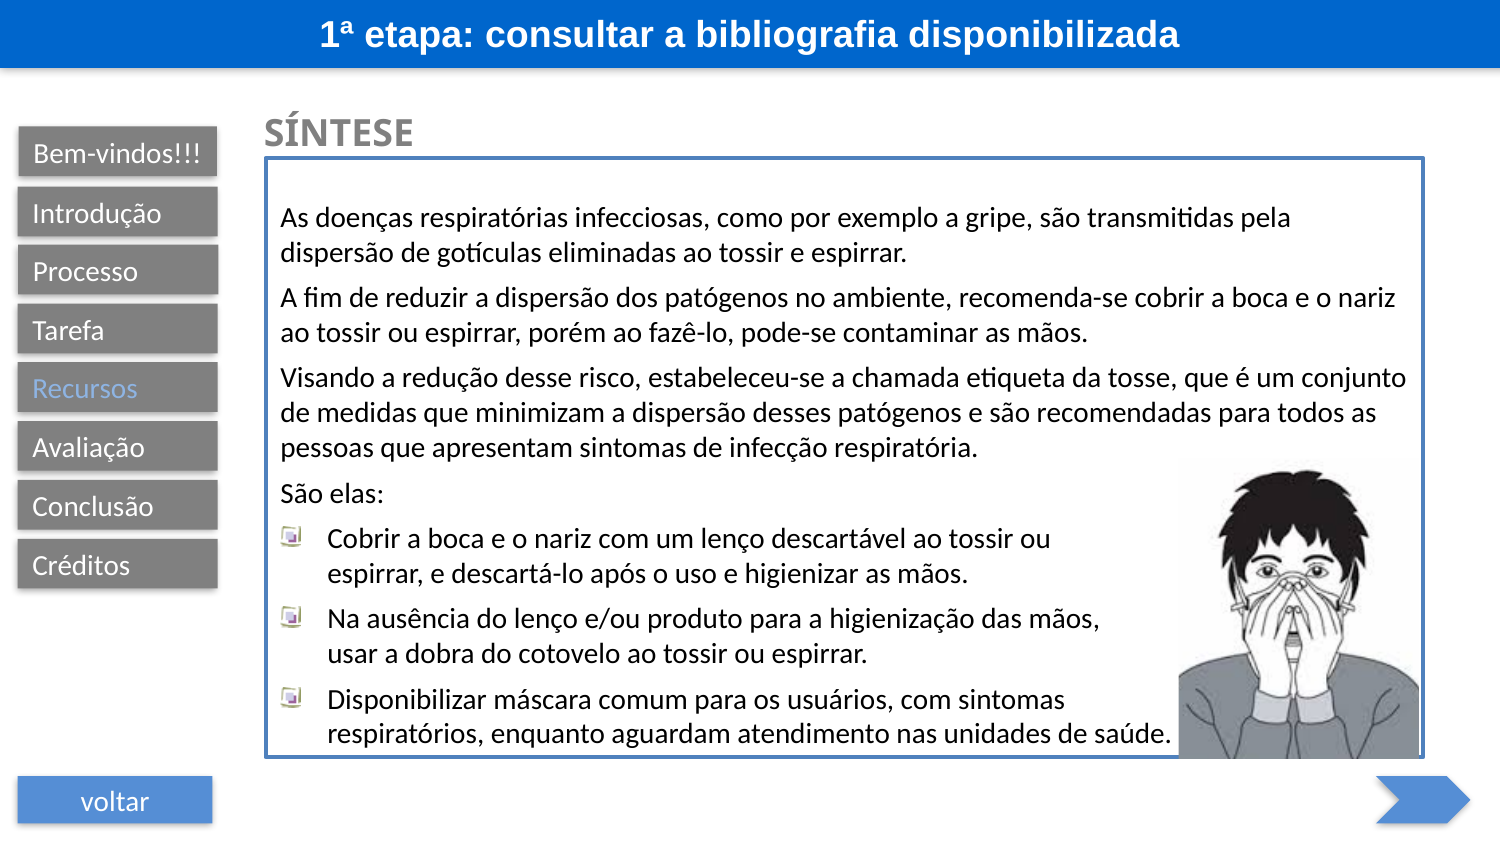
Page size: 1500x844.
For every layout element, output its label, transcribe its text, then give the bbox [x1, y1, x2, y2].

text_box Conclusão [17, 479, 219, 530]
text_box Processo [17, 244, 219, 295]
text_box Recursos [17, 361, 219, 413]
text_box As doenças respiratórias infecciosas, como por exemplo a gripe, são transmitidas pela dispersão de gotículas eliminadas ao tossir e espirrar. A fim de reduzir a dispersão dos patógenos no ambiente, recomenda-se cobrir a boca e o nariz ao tossir ou espirrar, porém ao fazê-lo, pode-se contaminar as mãos. Visando a redução desse risco, estabeleceu-se a chamada etiqueta da tosse, que é um conjunto de medidas que minimizam a dispersão desses patógenos e são recomendadas para todos as pessoas que apresentam sintomas de infecção respiratória. São elas: Cobrir a boca e o nariz com um lenço descartável ao tossir ou espirrar, e descartá-lo após o uso e higienizar as mãos. Na ausência do lenço e/ou produto para a higienização das mãos, usar a dobra do cotovelo ao tossir ou espirrar. Disponibilizar máscara comum para os usuários, com sintomas respiratórios, enquanto aguardam atendimento nas unidades de saúde. [264, 156, 1425, 759]
picture [280, 687, 301, 708]
text_box Avaliação [17, 420, 219, 471]
text_box voltar [17, 775, 213, 824]
picture [280, 606, 301, 628]
picture [1178, 458, 1420, 759]
text_box Créditos [17, 538, 219, 589]
text_box Introdução [17, 186, 219, 237]
text_box Bem-vindos!!! [18, 126, 218, 177]
picture [280, 526, 301, 547]
text_box 1ª etapa: consultar a bibliografia disponibilizada [0, 0, 1500, 68]
text_box Tarefa [17, 303, 219, 354]
text_box [1375, 775, 1472, 825]
text_box Síntese [249, 101, 429, 162]
